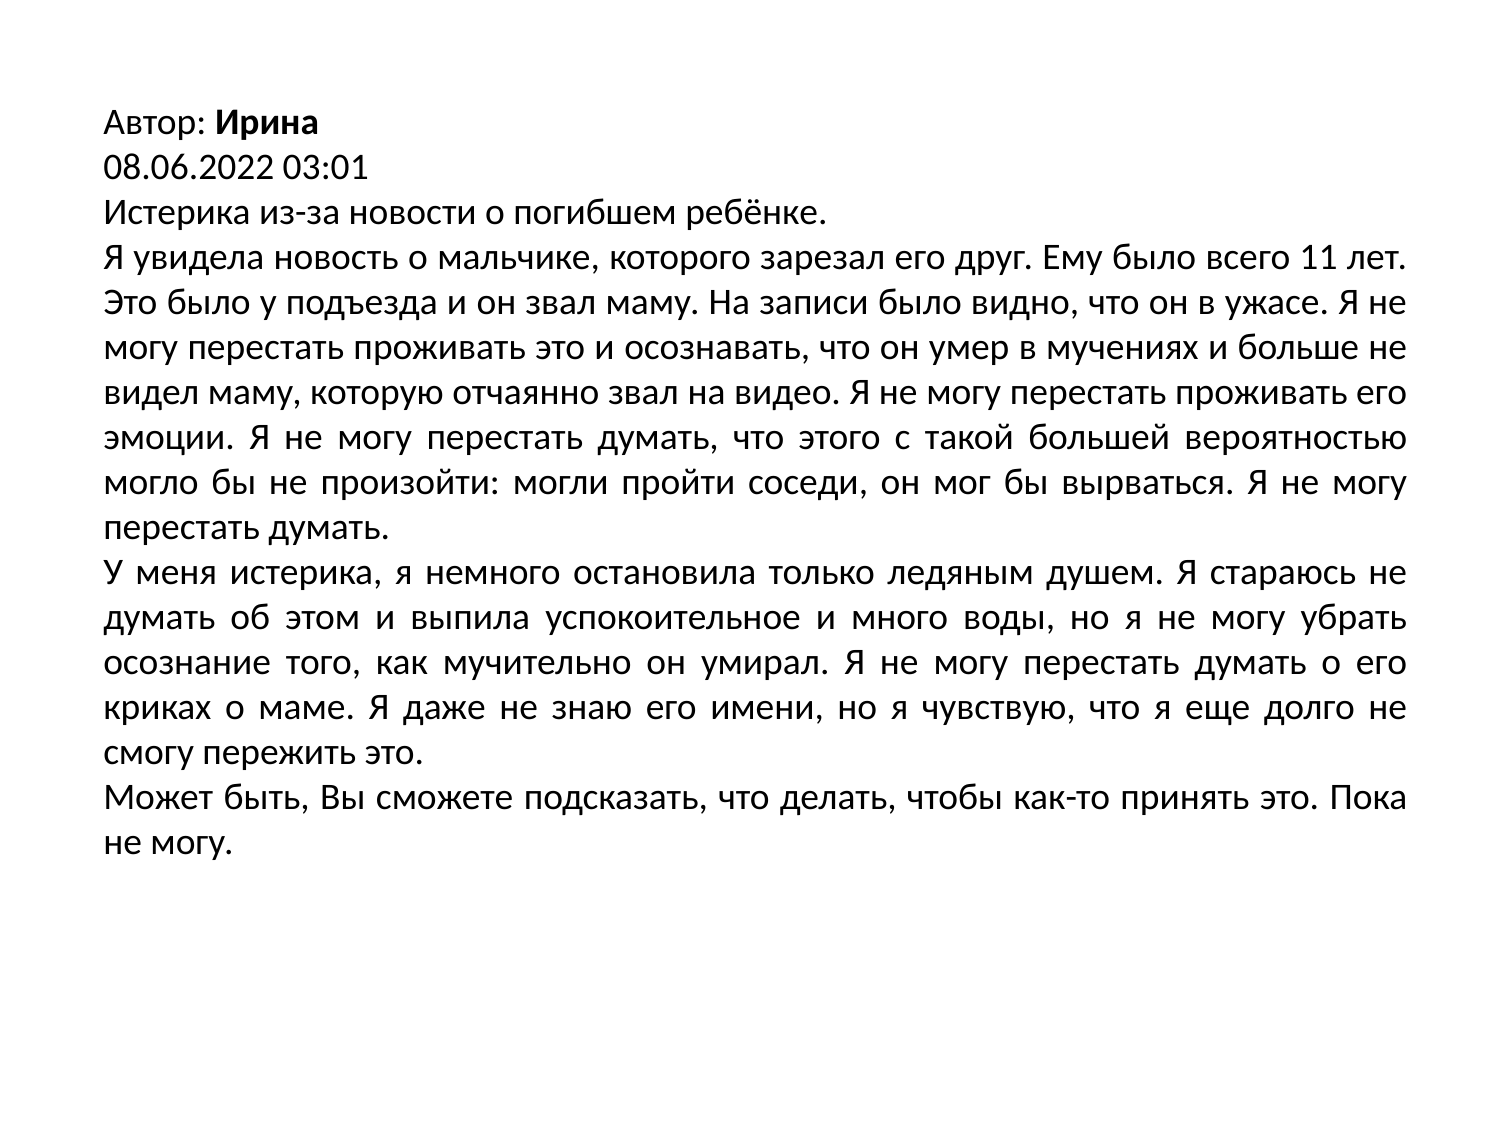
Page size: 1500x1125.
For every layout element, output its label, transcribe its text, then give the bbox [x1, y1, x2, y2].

text_box Автор: Ирина 08.06.2022 03:01 Истерика из-за новости о погибшем ребёнке. Я увидела новость о мальчике, которого зарезал его друг. Ему было всего 11 лет. Это было у подъезда и он звал маму. На записи было видно, что он в ужасе. Я не могу перестать проживать это и осознавать, что он умер в мучениях и больше не видел маму, которую отчаянно звал на видео. Я не могу перестать проживать его эмоции. Я не могу перестать думать, что этого с такой большей вероятностью могло бы не произойти: могли пройти соседи, он мог бы вырваться. Я не могу перестать думать. У меня истерика, я немного остановила только ледяным душем. Я стараюсь не думать об этом и выпила успокоительное и много воды, но я не могу убрать осознание того, как мучительно он умирал. Я не могу перестать думать о его криках о маме. Я даже не знаю его имени, но я чувствую, что я еще долго не смогу пережить это. Может быть, Вы сможете подсказать, что делать, чтобы как-то принять это. Пока не могу. [88, 89, 1424, 870]
